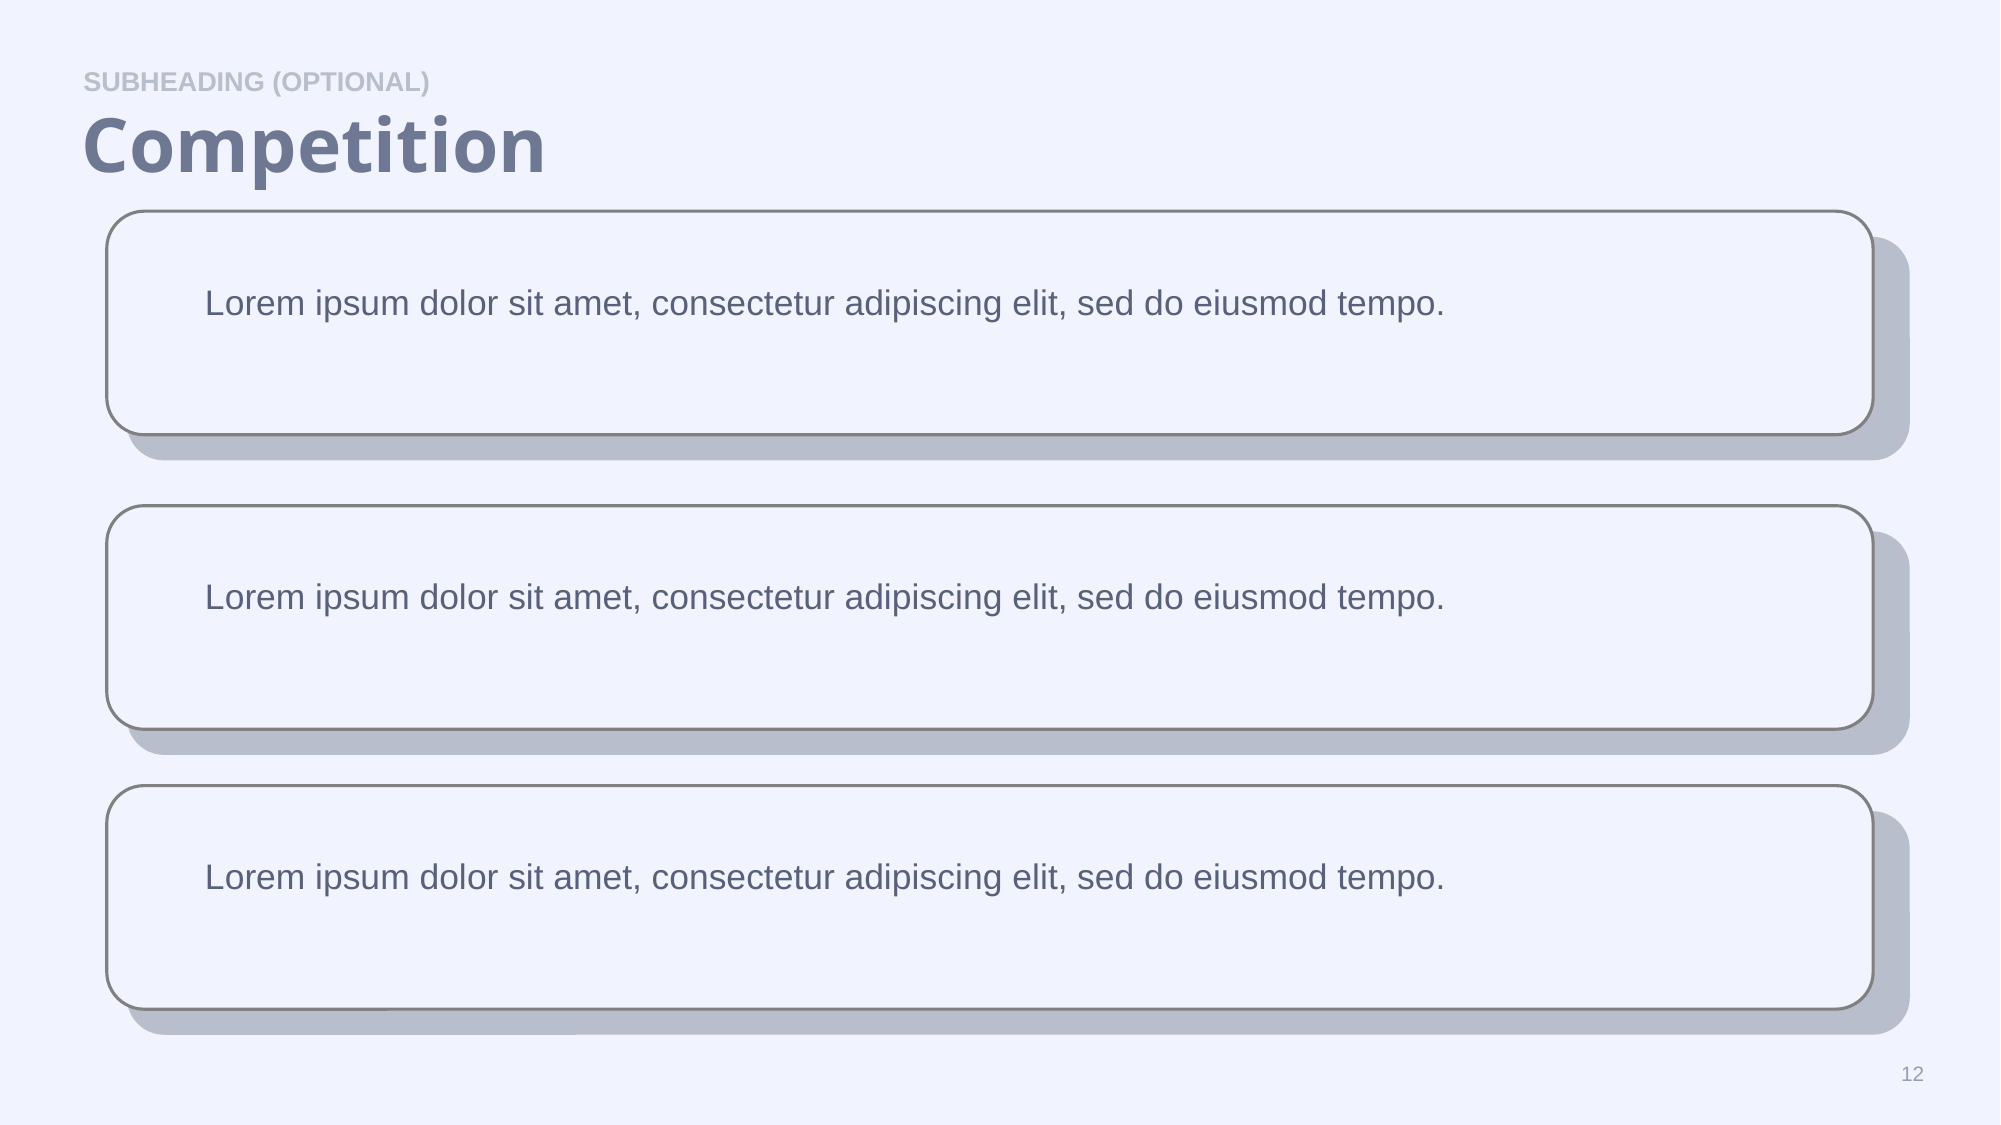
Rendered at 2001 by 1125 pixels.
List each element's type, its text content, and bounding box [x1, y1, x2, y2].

text_box Lorem ipsum dolor sit amet, consectetur adipiscing elit, sed do eiusmod tempo. [190, 264, 1789, 338]
text_box [127, 235, 1911, 462]
slide_number 12 [1489, 1042, 1940, 1103]
list Subheading (optional) [68, 60, 677, 93]
text_box [105, 784, 1875, 1011]
text_box [127, 810, 1911, 1036]
text_box [105, 504, 1875, 731]
title Competition [66, 99, 1425, 232]
text_box Lorem ipsum dolor sit amet, consectetur adipiscing elit, sed do eiusmod tempo. [190, 839, 1789, 912]
text_box [127, 530, 1911, 756]
text_box [105, 210, 1875, 436]
text_box Lorem ipsum dolor sit amet, consectetur adipiscing elit, sed do eiusmod tempo. [190, 559, 1789, 632]
